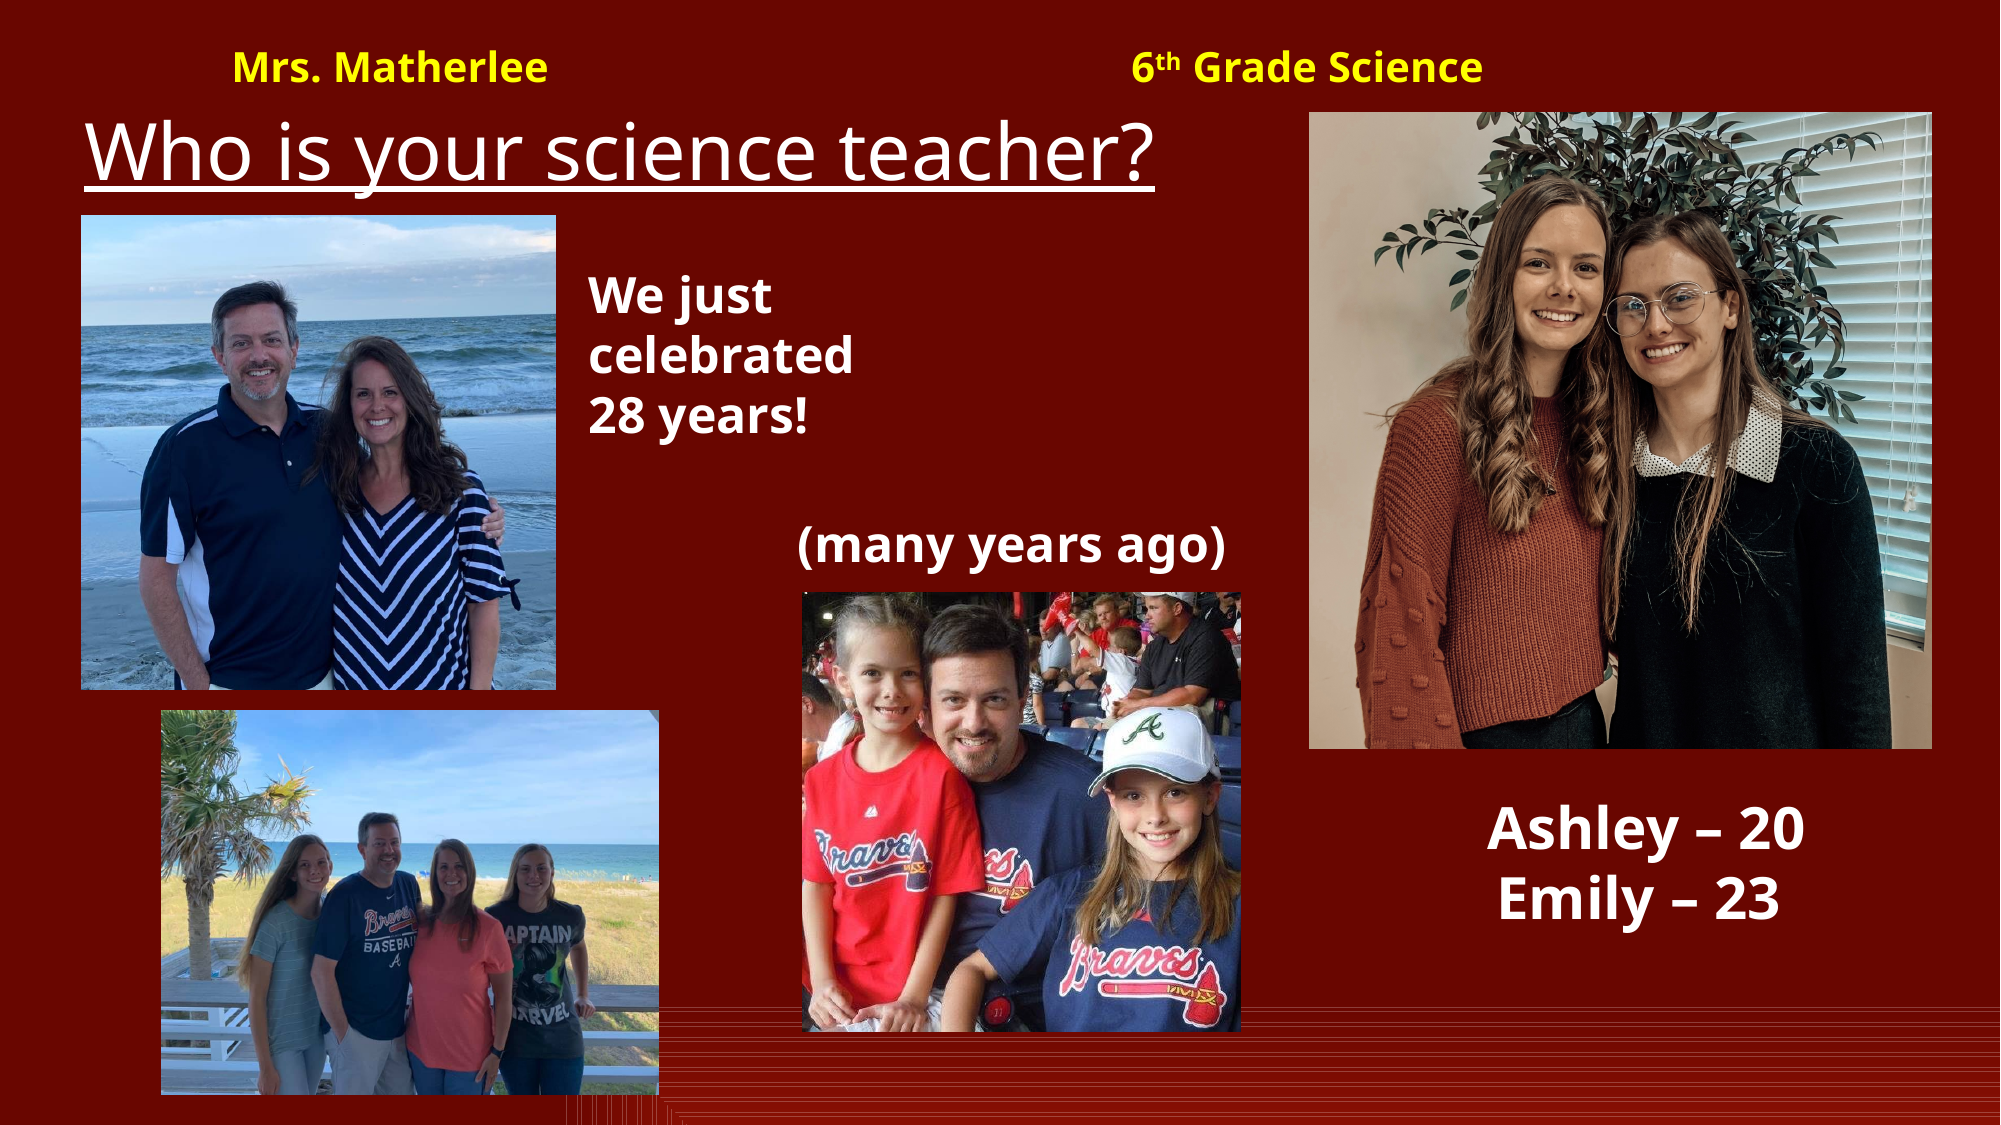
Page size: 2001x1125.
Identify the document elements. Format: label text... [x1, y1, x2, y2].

picture [1309, 112, 1932, 749]
subtitle Mrs. Matherlee 6th Grade Science [216, 33, 1784, 93]
text_box We just celebrated 28 years! [573, 255, 895, 451]
text_box Who is your science teacher? [69, 93, 1940, 1066]
picture [161, 709, 659, 1096]
picture [81, 215, 556, 690]
text_box Ashley – 20 Emily – 23 [1454, 783, 1839, 939]
text_box (many years ago) [783, 504, 1272, 580]
picture [801, 592, 1242, 1032]
